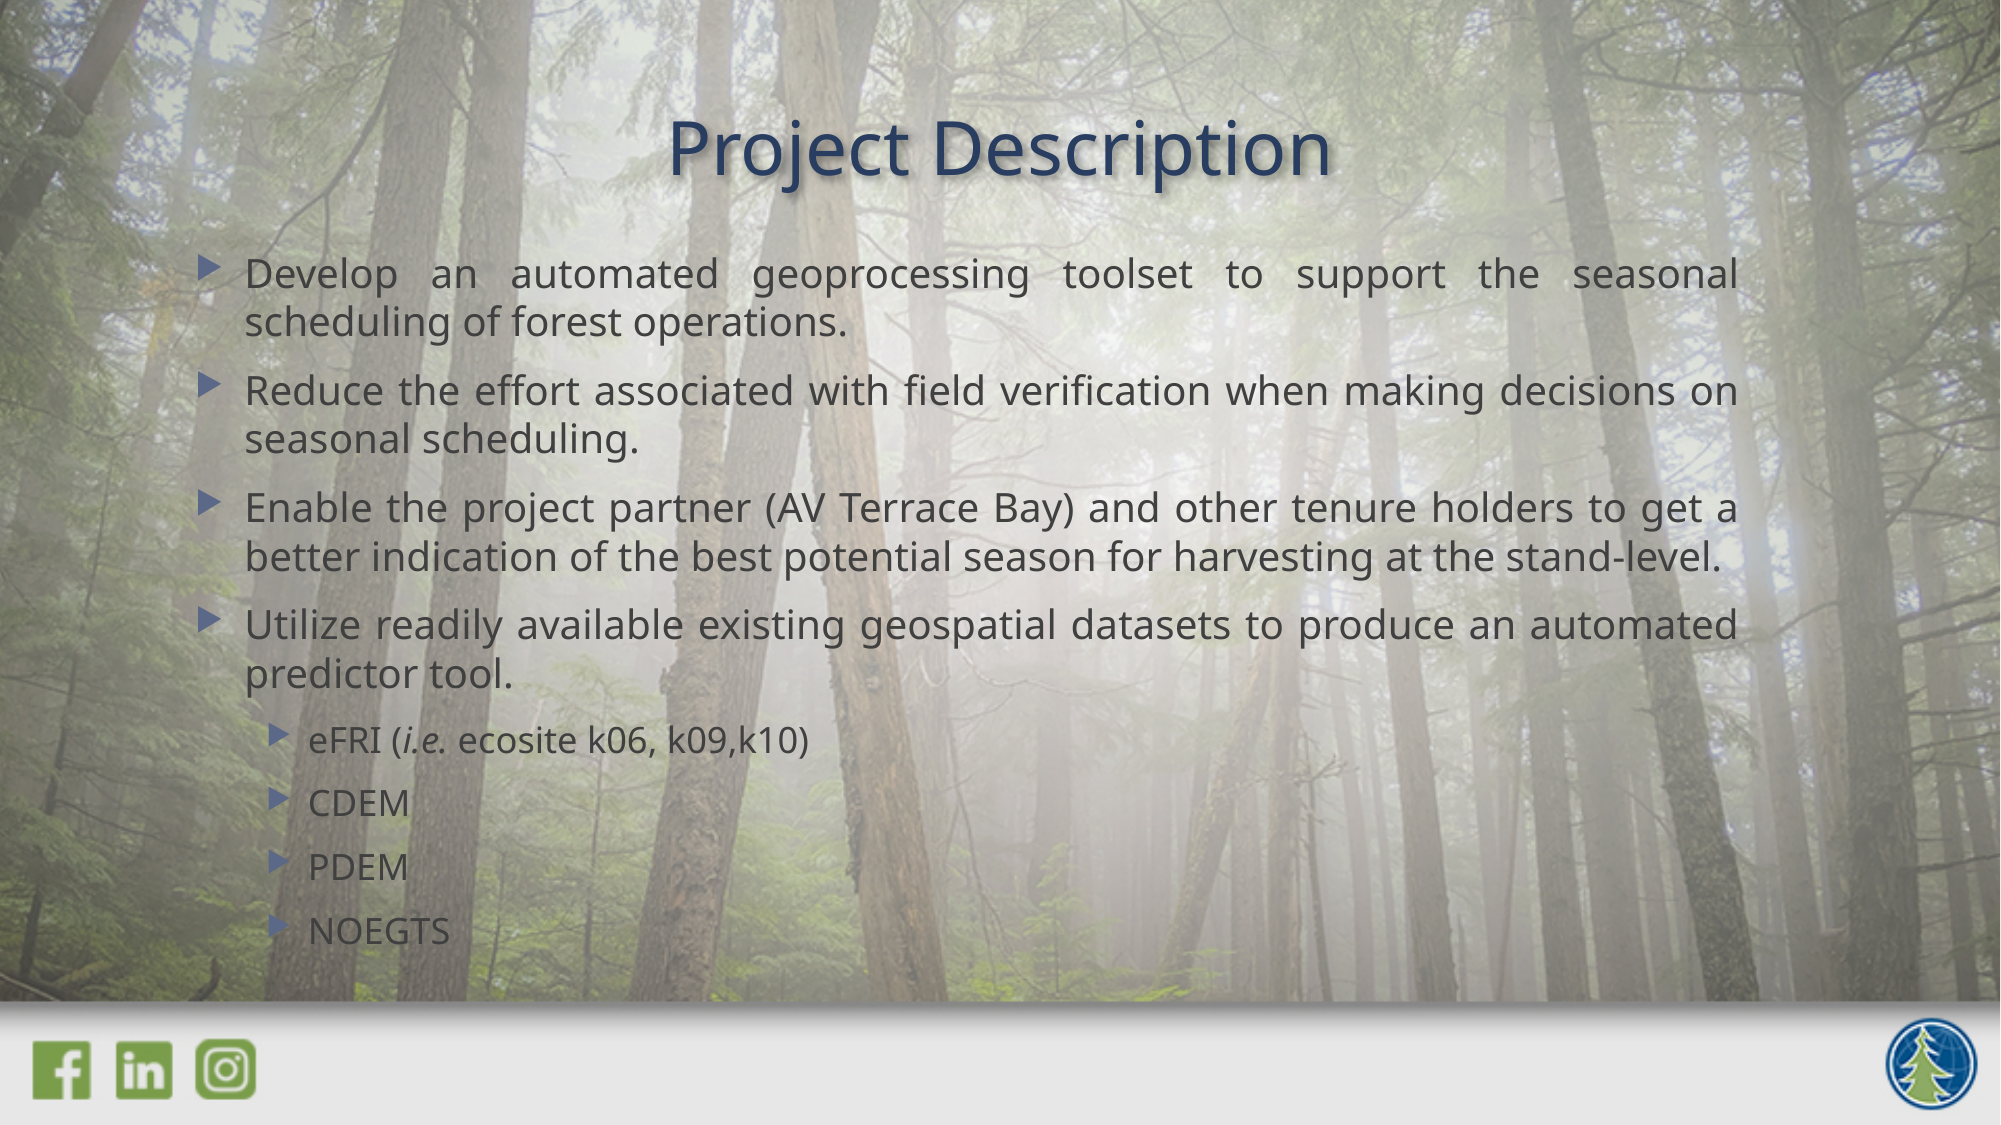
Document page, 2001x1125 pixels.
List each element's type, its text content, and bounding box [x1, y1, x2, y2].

picture [0, 0, 2001, 1125]
title Project Description [111, 93, 1889, 259]
list Develop an automated geoprocessing toolset to support the seasonal scheduling of forest operations. Reduce the effort associated with field verification when making decisions on seasonal scheduling. Enable the project partner (AV Terrace Bay) and other tenure holders to get a better indication of the best potential season for harvesting at the stand-level. Utilize readily available existing geospatial datasets to produce an automated predictor tool. eFRI (i.e. ecosite k06, k09,k10) CDEM PDEM NOEGTS [111, 240, 1757, 1001]
